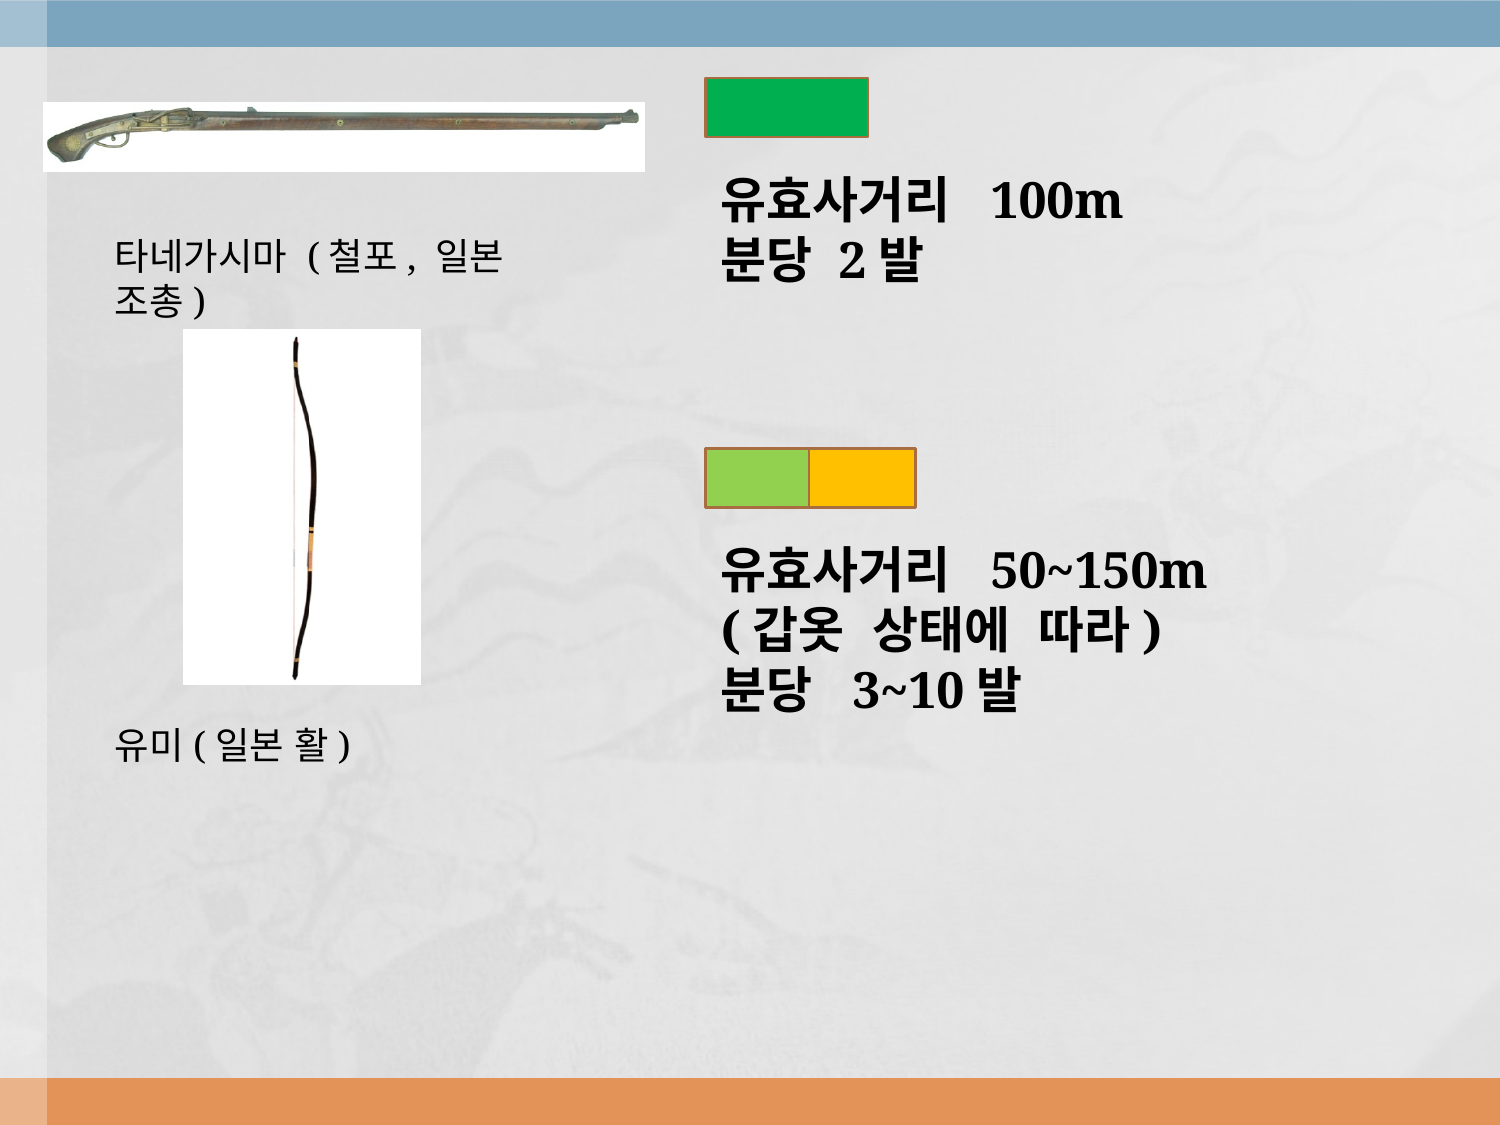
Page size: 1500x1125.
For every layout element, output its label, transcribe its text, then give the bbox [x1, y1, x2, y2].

text_box 유효사거리 50~150m (갑옷 상태에 따라) 분당 3~10발 [705, 530, 1439, 726]
text_box [704, 447, 808, 509]
text_box 타네가시마 (철포, 일본 조총) [100, 225, 609, 331]
picture [43, 102, 645, 172]
text_box 유효사거리 100m 분당 2발 [705, 160, 1439, 296]
text_box 유미(일본 활) [100, 714, 609, 775]
text_box [808, 447, 917, 509]
picture [182, 329, 421, 686]
text_box [704, 77, 869, 138]
